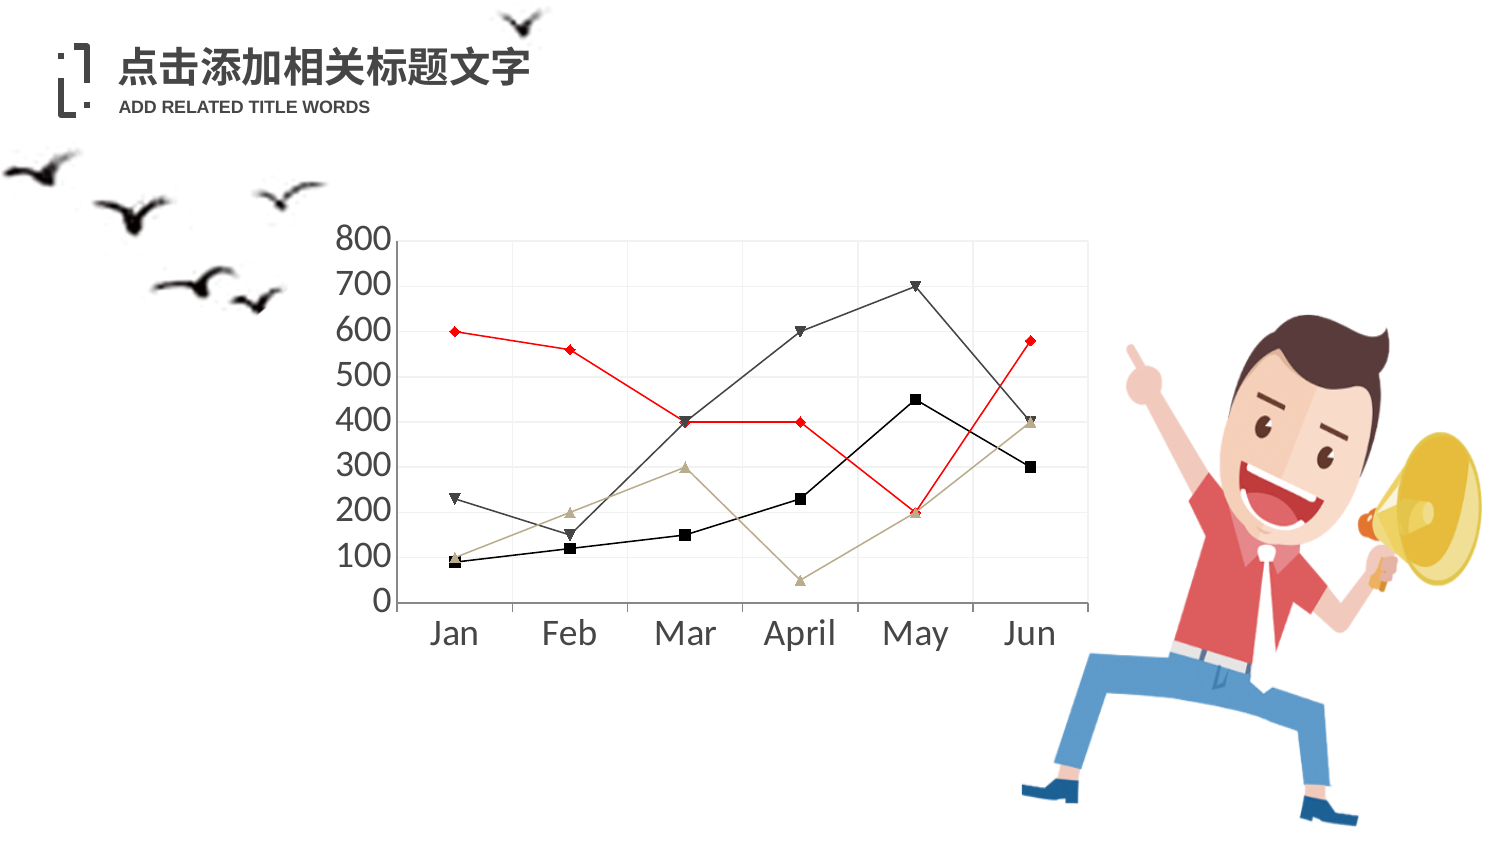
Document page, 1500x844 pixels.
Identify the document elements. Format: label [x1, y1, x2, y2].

picture [0, 0, 565, 328]
picture [937, 259, 1500, 844]
chart [274, 217, 1144, 694]
text_box [60, 35, 546, 123]
